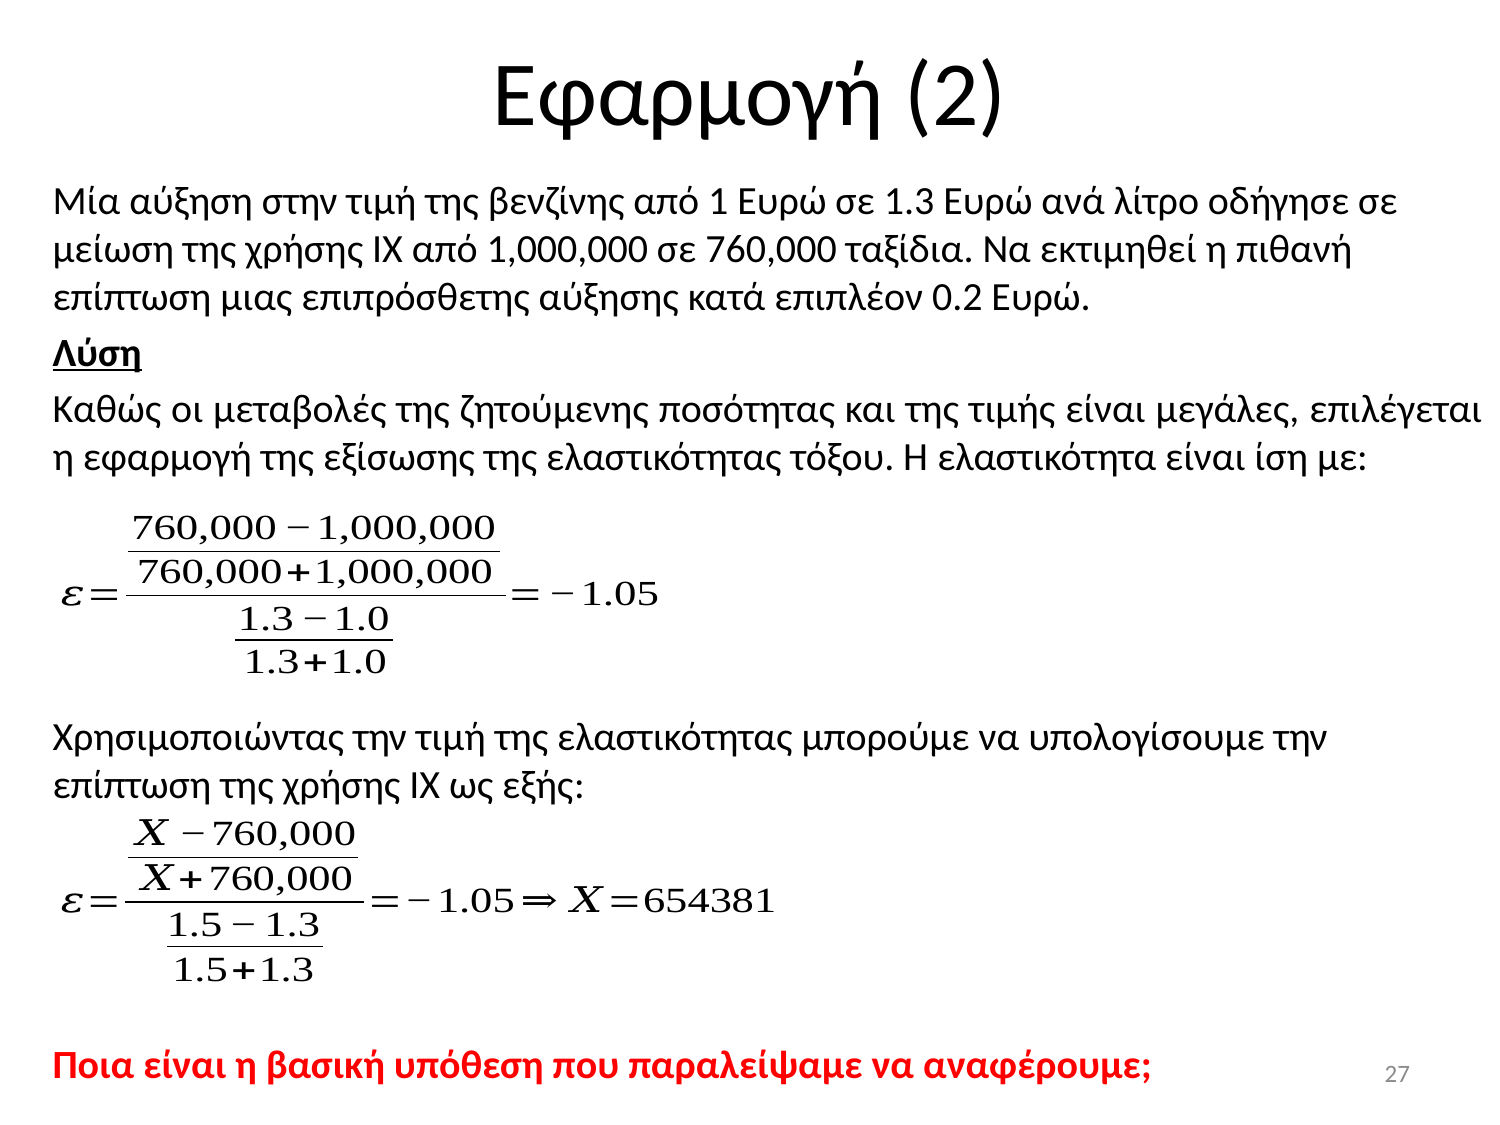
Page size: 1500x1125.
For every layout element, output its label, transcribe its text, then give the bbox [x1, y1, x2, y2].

slide_number 27 [1074, 1042, 1425, 1103]
title Εφαρμογή (2) [0, 0, 1500, 178]
list Μία αύξηση στην τιμή της βενζίνης από 1 Ευρώ σε 1.3 Ευρώ ανά λίτρο οδήγησε σε μείωση της χρήσης ΙΧ από 1,000,000 σε 760,000 ταξίδια. Να εκτιμηθεί η πιθανή επίπτωση μιας επιπρόσθετης αύξησης κατά επιπλέον 0.2 Ευρώ. Λύση Καθώς οι μεταβολές της ζητούμενης ποσότητας και της τιμής είναι μεγάλες, επιλέγεται η εφαρμογή της εξίσωσης της ελαστικότητας τόξου. Η ελαστικότητα είναι ίση με: Χρησιμοποιώντας την τιμή της ελαστικότητας μπορούμε να υπολογίσουμε την επίπτωση της χρήσης ΙΧ ως εξής: Ποια είναι η βασική υπόθεση που παραλείψαμε να αναφέρουμε; [37, 166, 1500, 1122]
